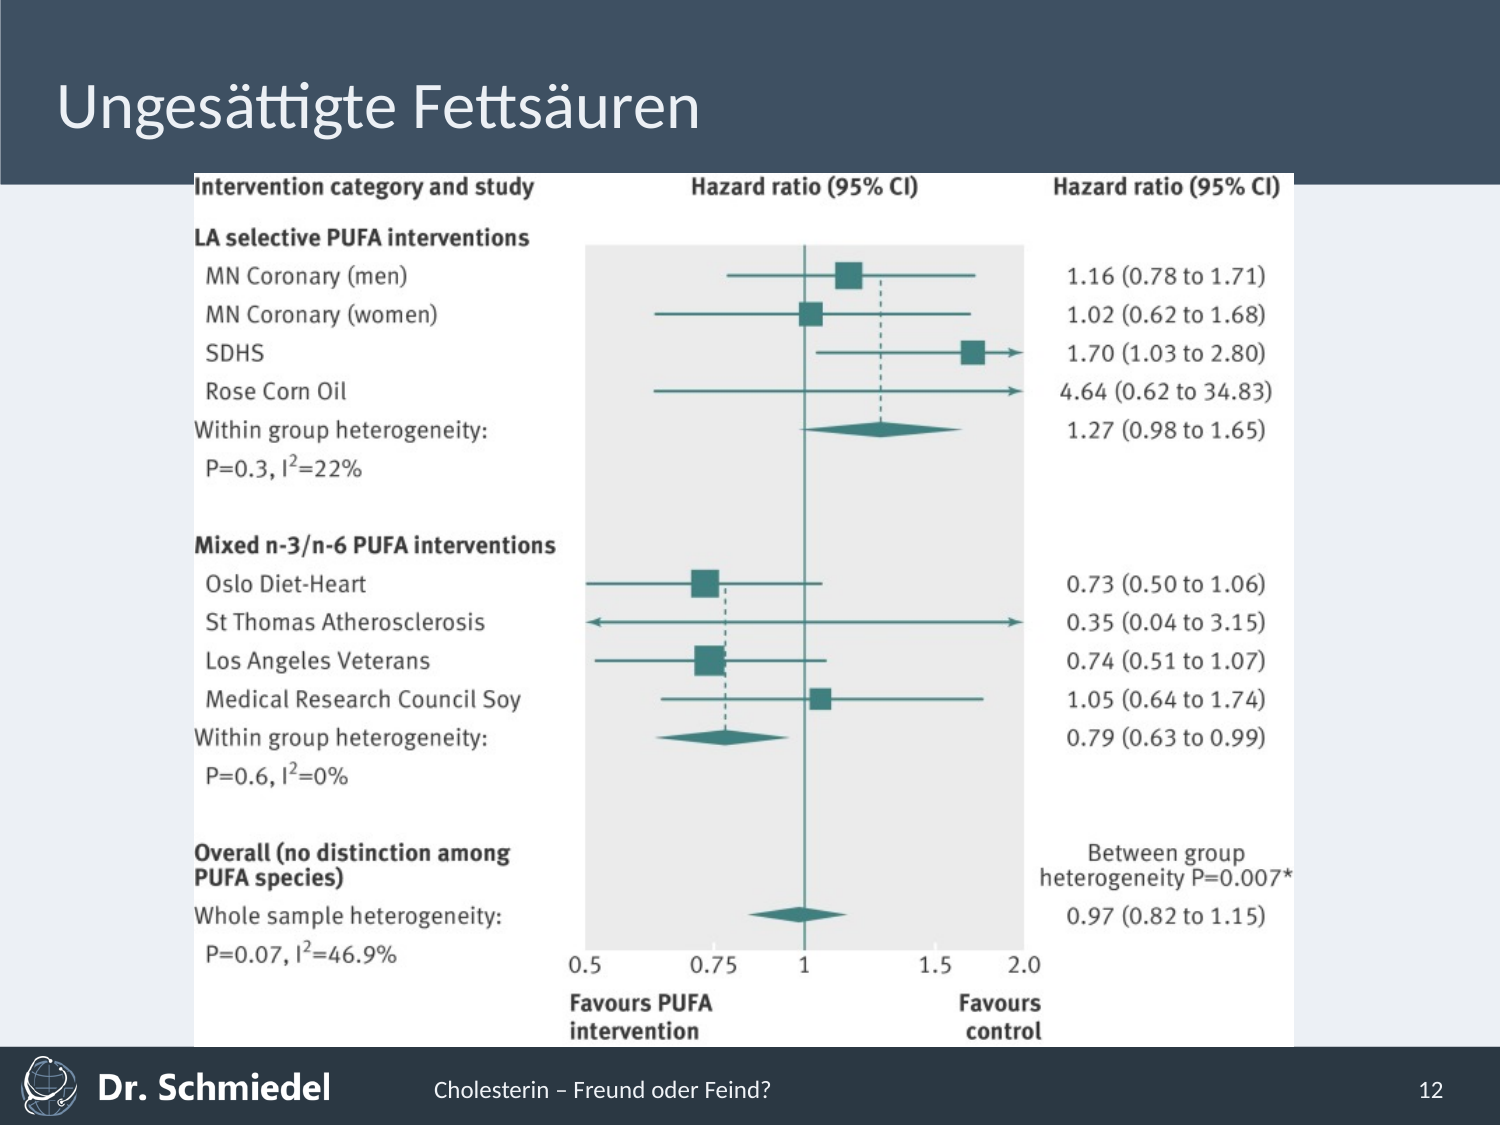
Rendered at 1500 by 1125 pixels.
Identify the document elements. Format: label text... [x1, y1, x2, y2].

title Ungesättigte Fettsäuren [41, 42, 1447, 161]
footer Cholesterin – Freund oder Feind? [419, 1058, 1235, 1119]
picture [21, 1056, 329, 1116]
slide_number 12 [1281, 1058, 1459, 1119]
picture [194, 173, 1294, 1047]
